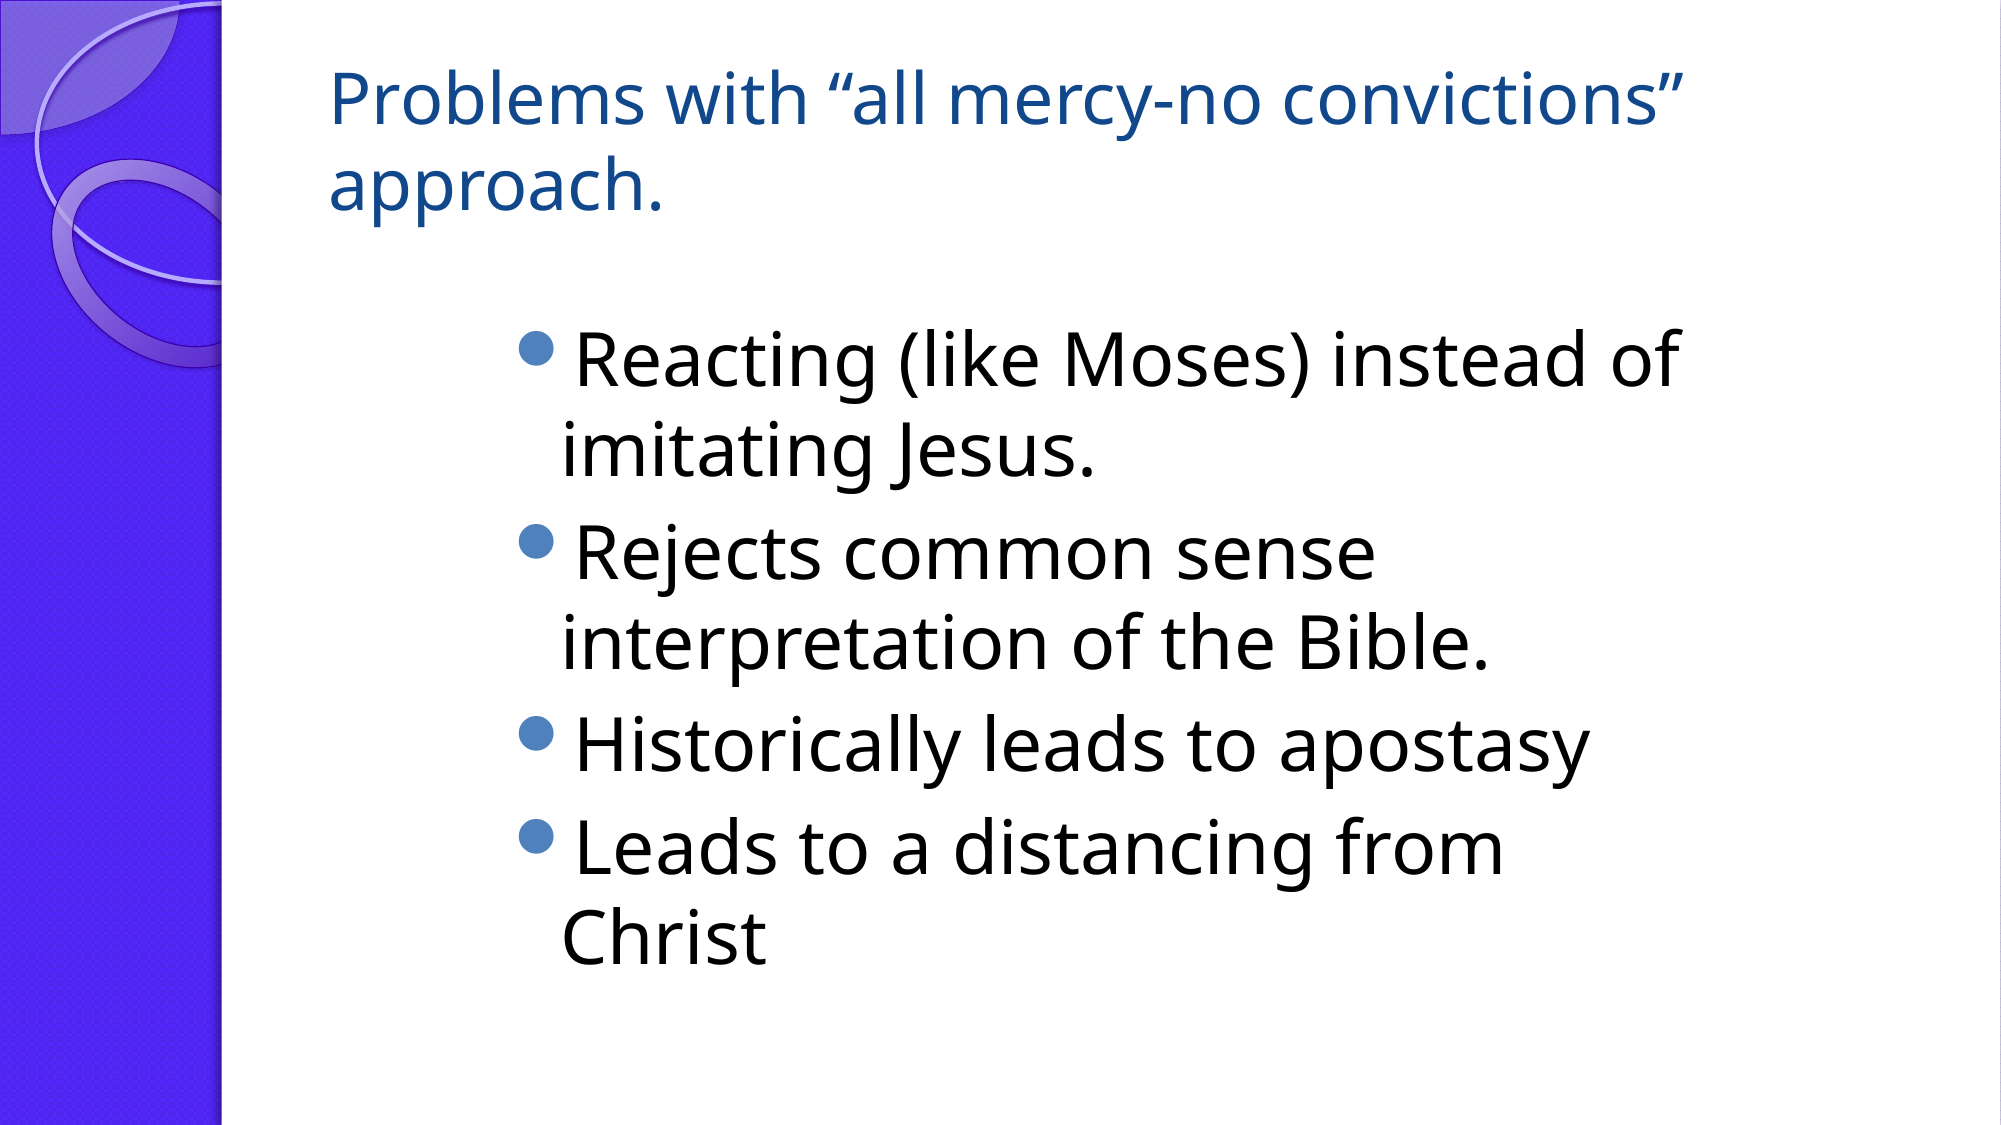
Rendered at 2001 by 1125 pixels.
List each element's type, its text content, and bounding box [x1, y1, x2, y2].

title Problems with “all mercy-no convictions” approach. [313, 45, 1954, 233]
list Reacting (like Moses) instead of imitating Jesus. Rejects common sense interpretation of the Bible. Historically leads to apostasy Leads to a distancing from Christ [485, 304, 1716, 1025]
